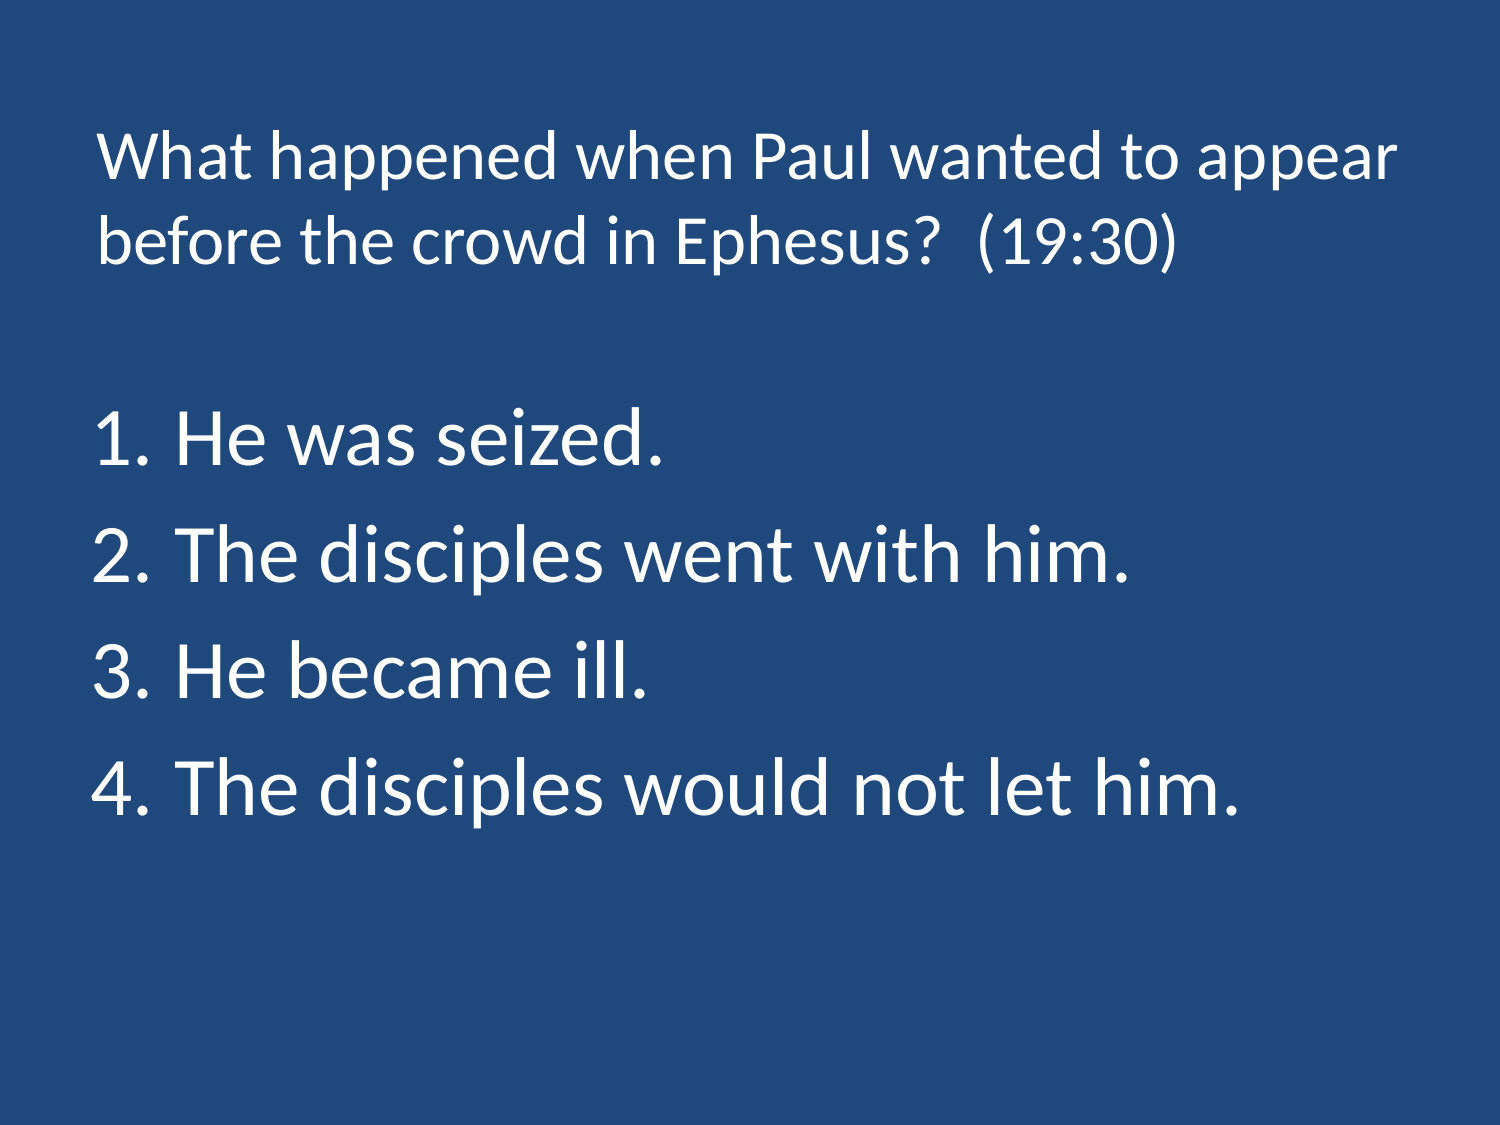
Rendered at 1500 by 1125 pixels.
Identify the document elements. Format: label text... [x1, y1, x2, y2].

list He was seized. The disciples went with him. He became ill. The disciples would not let him. [75, 375, 1425, 1005]
title What happened when Paul wanted to appear before the crowd in Ephesus? (19:30) [81, 99, 1431, 288]
